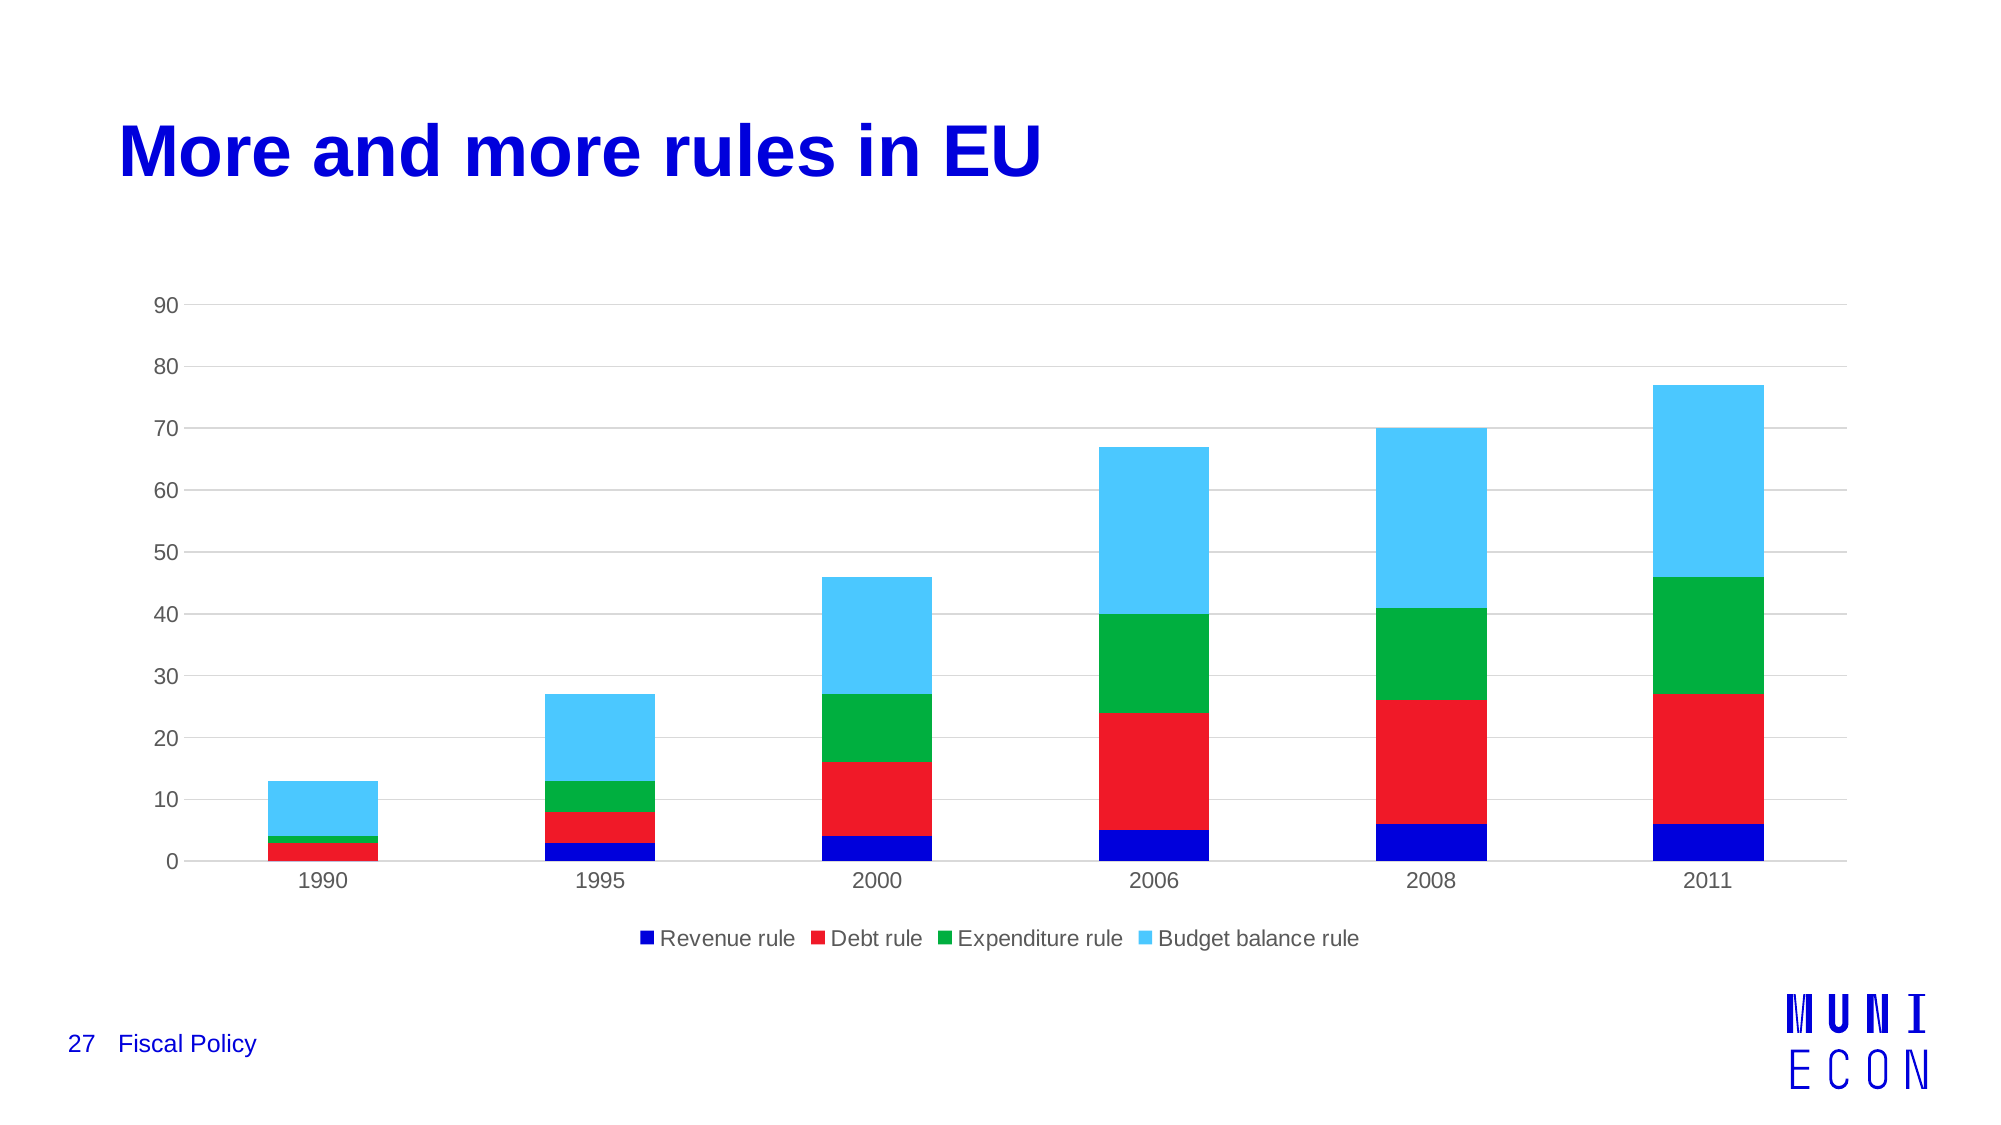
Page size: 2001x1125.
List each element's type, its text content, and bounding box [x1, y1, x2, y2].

chart [117, 277, 1883, 958]
title More and more rules in EU [118, 118, 1883, 193]
footer Fiscal Policy [118, 1021, 1418, 1063]
slide_number 27 [67, 1021, 110, 1063]
